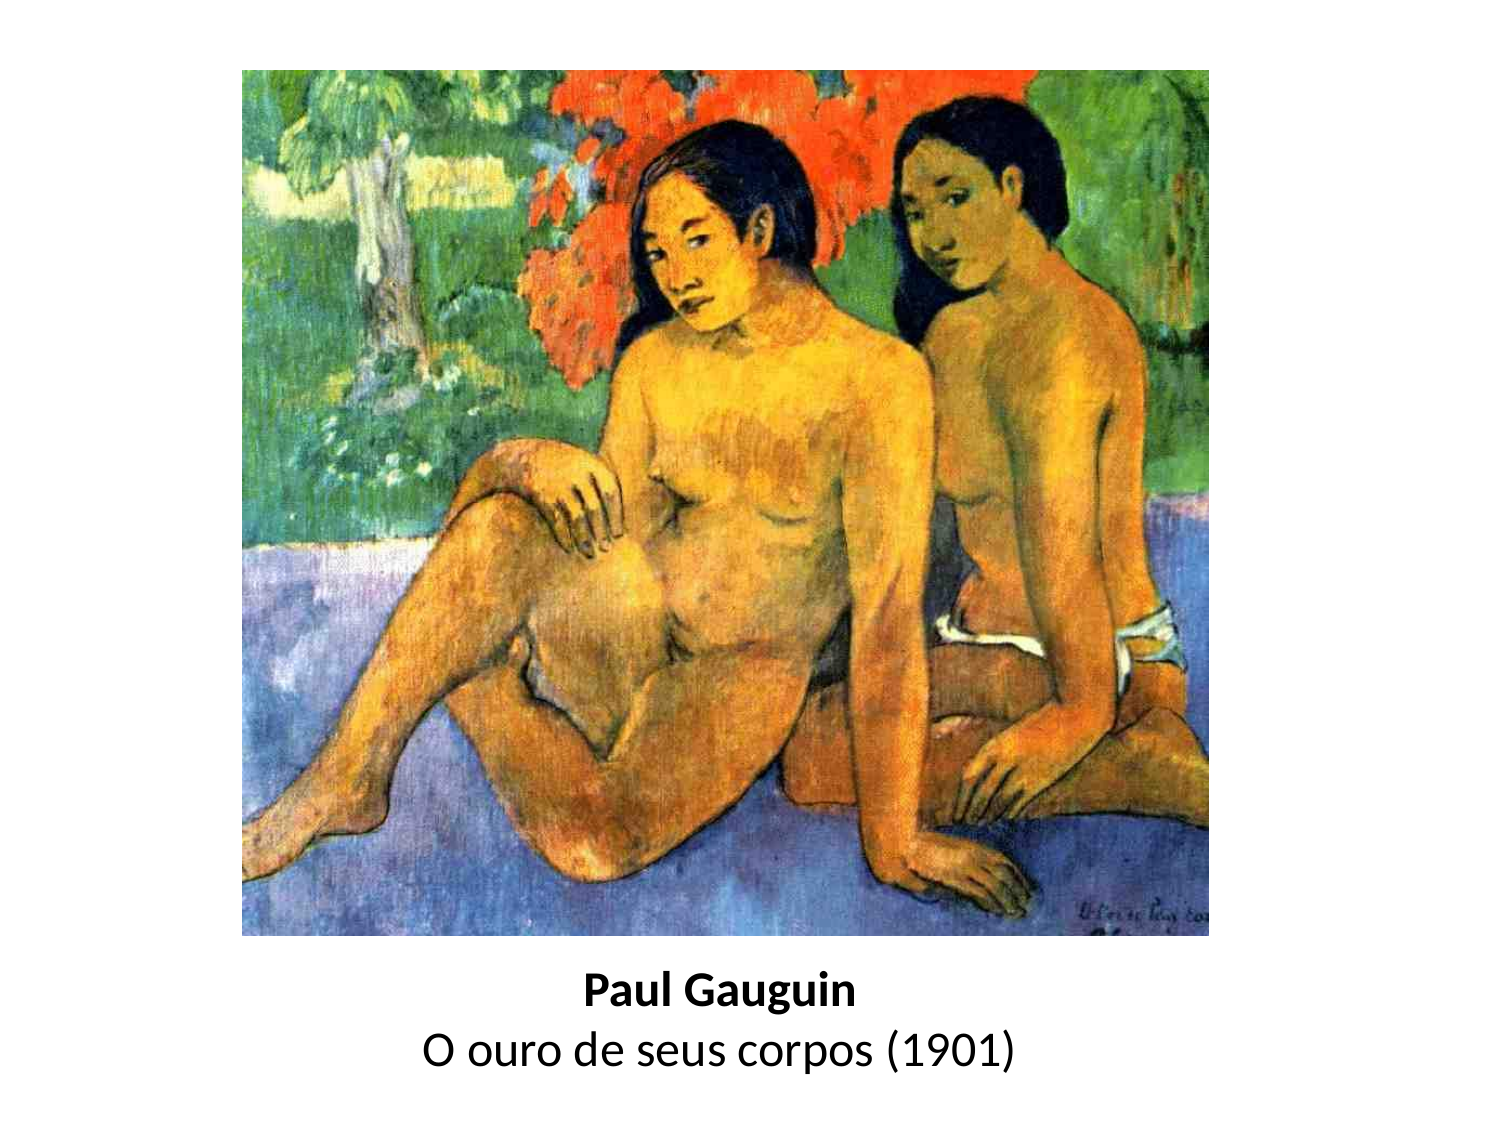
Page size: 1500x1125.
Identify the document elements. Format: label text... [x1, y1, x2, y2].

picture [241, 70, 1209, 936]
text_box Paul Gauguin O ouro de seus corpos (1901) [406, 949, 1034, 1084]
